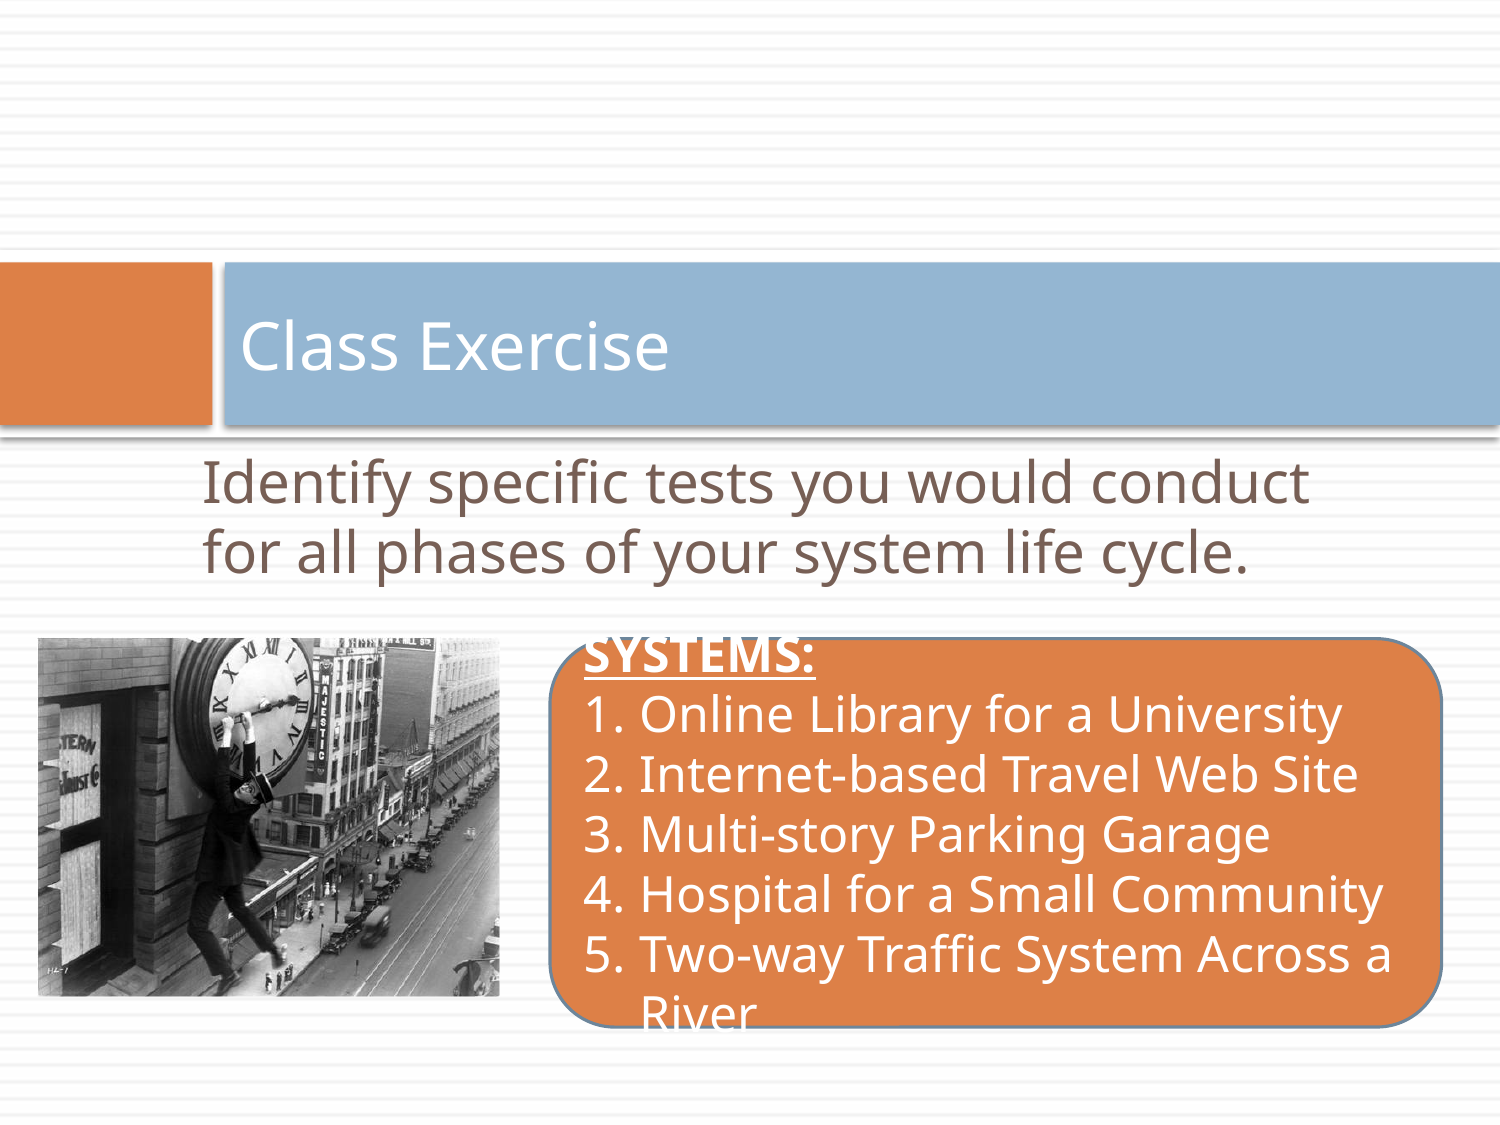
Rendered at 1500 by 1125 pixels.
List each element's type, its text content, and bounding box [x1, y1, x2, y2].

picture [37, 637, 501, 997]
text_box SYSTEMS: Online Library for a University Internet-based Travel Web Site Multi-story Parking Garage Hospital for a Small Community Two-way Traffic System Across a River [548, 637, 1444, 1029]
title Class Exercise [225, 262, 1475, 425]
list Identify specific tests you would conduct for all phases of your system life cycle. [187, 437, 1356, 638]
